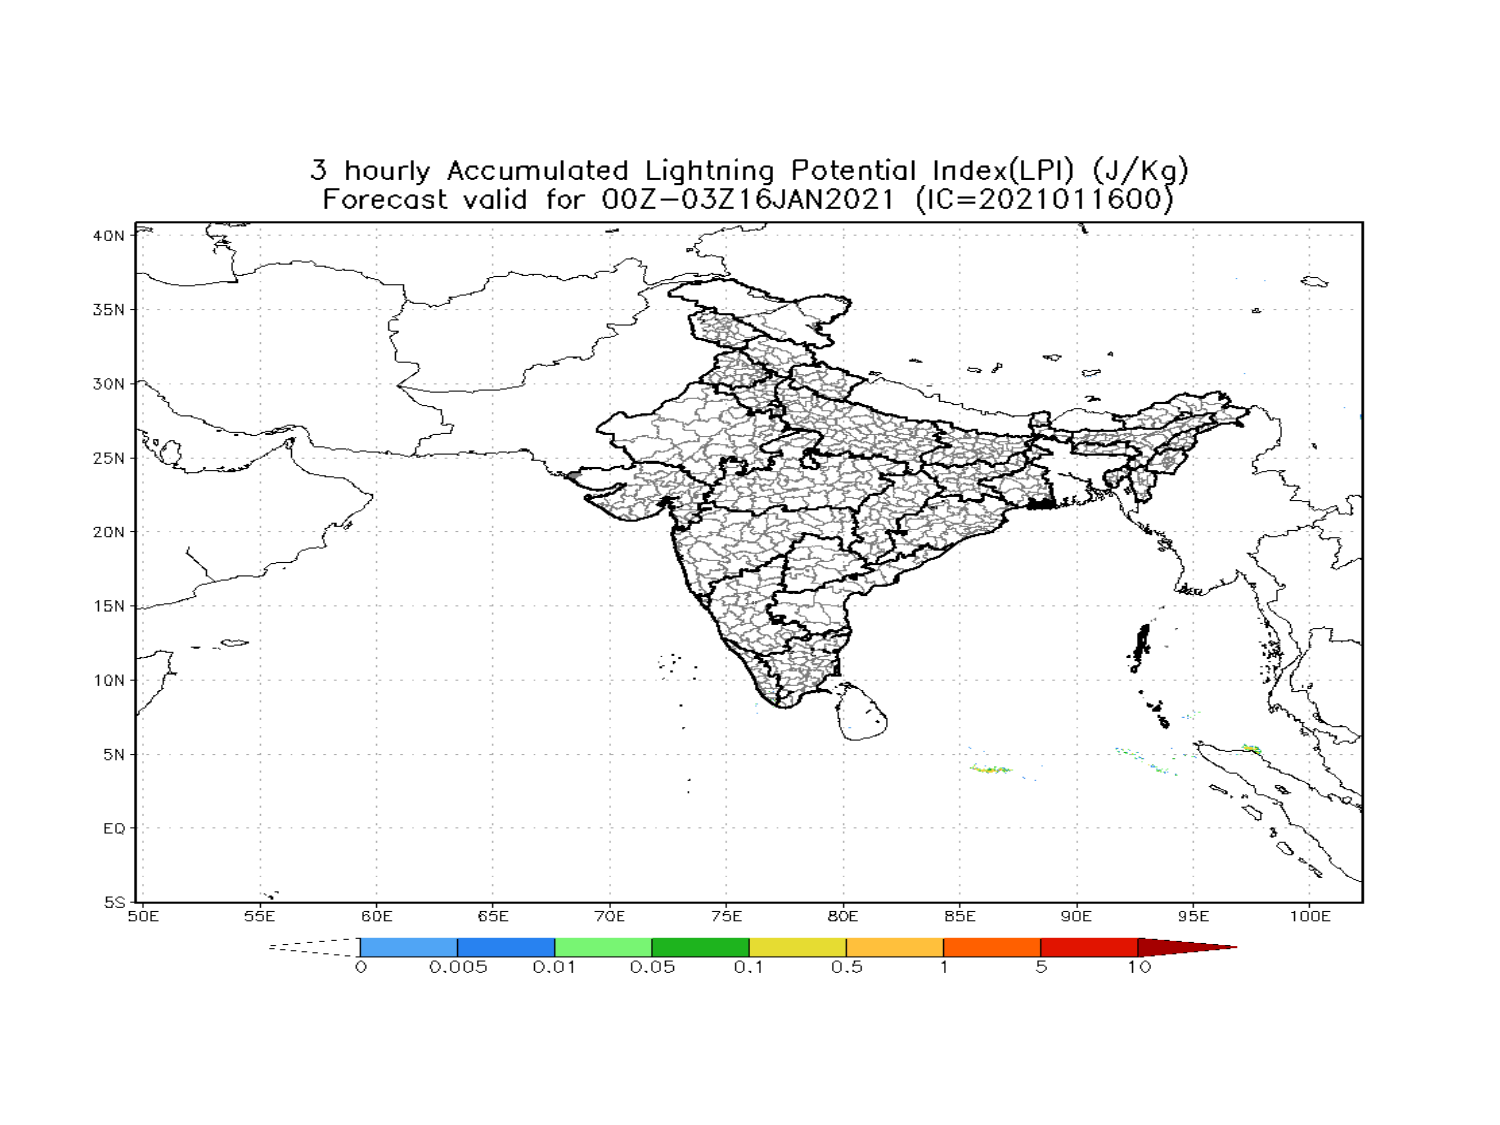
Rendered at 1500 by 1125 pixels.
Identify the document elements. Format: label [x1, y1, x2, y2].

picture [74, 149, 1426, 976]
